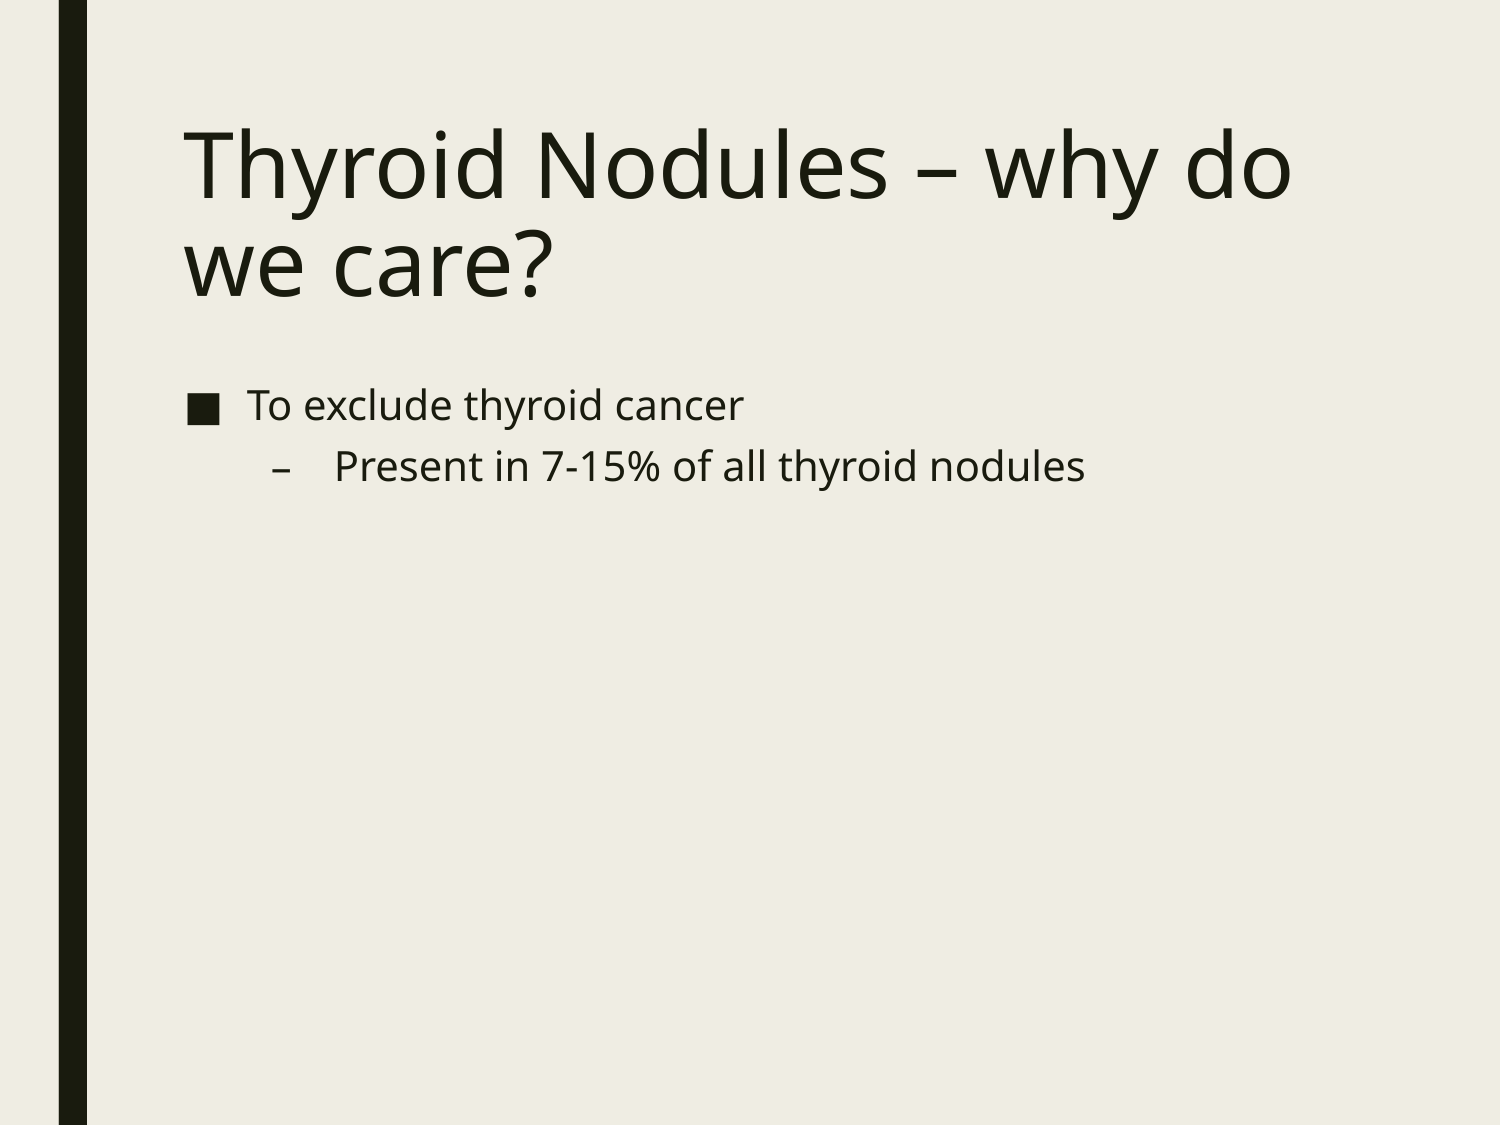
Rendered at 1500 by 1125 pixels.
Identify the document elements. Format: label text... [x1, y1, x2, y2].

title Thyroid Nodules – why do we care? [168, 112, 1351, 357]
list To exclude thyroid cancer Present in 7-15% of all thyroid nodules [168, 375, 1351, 963]
